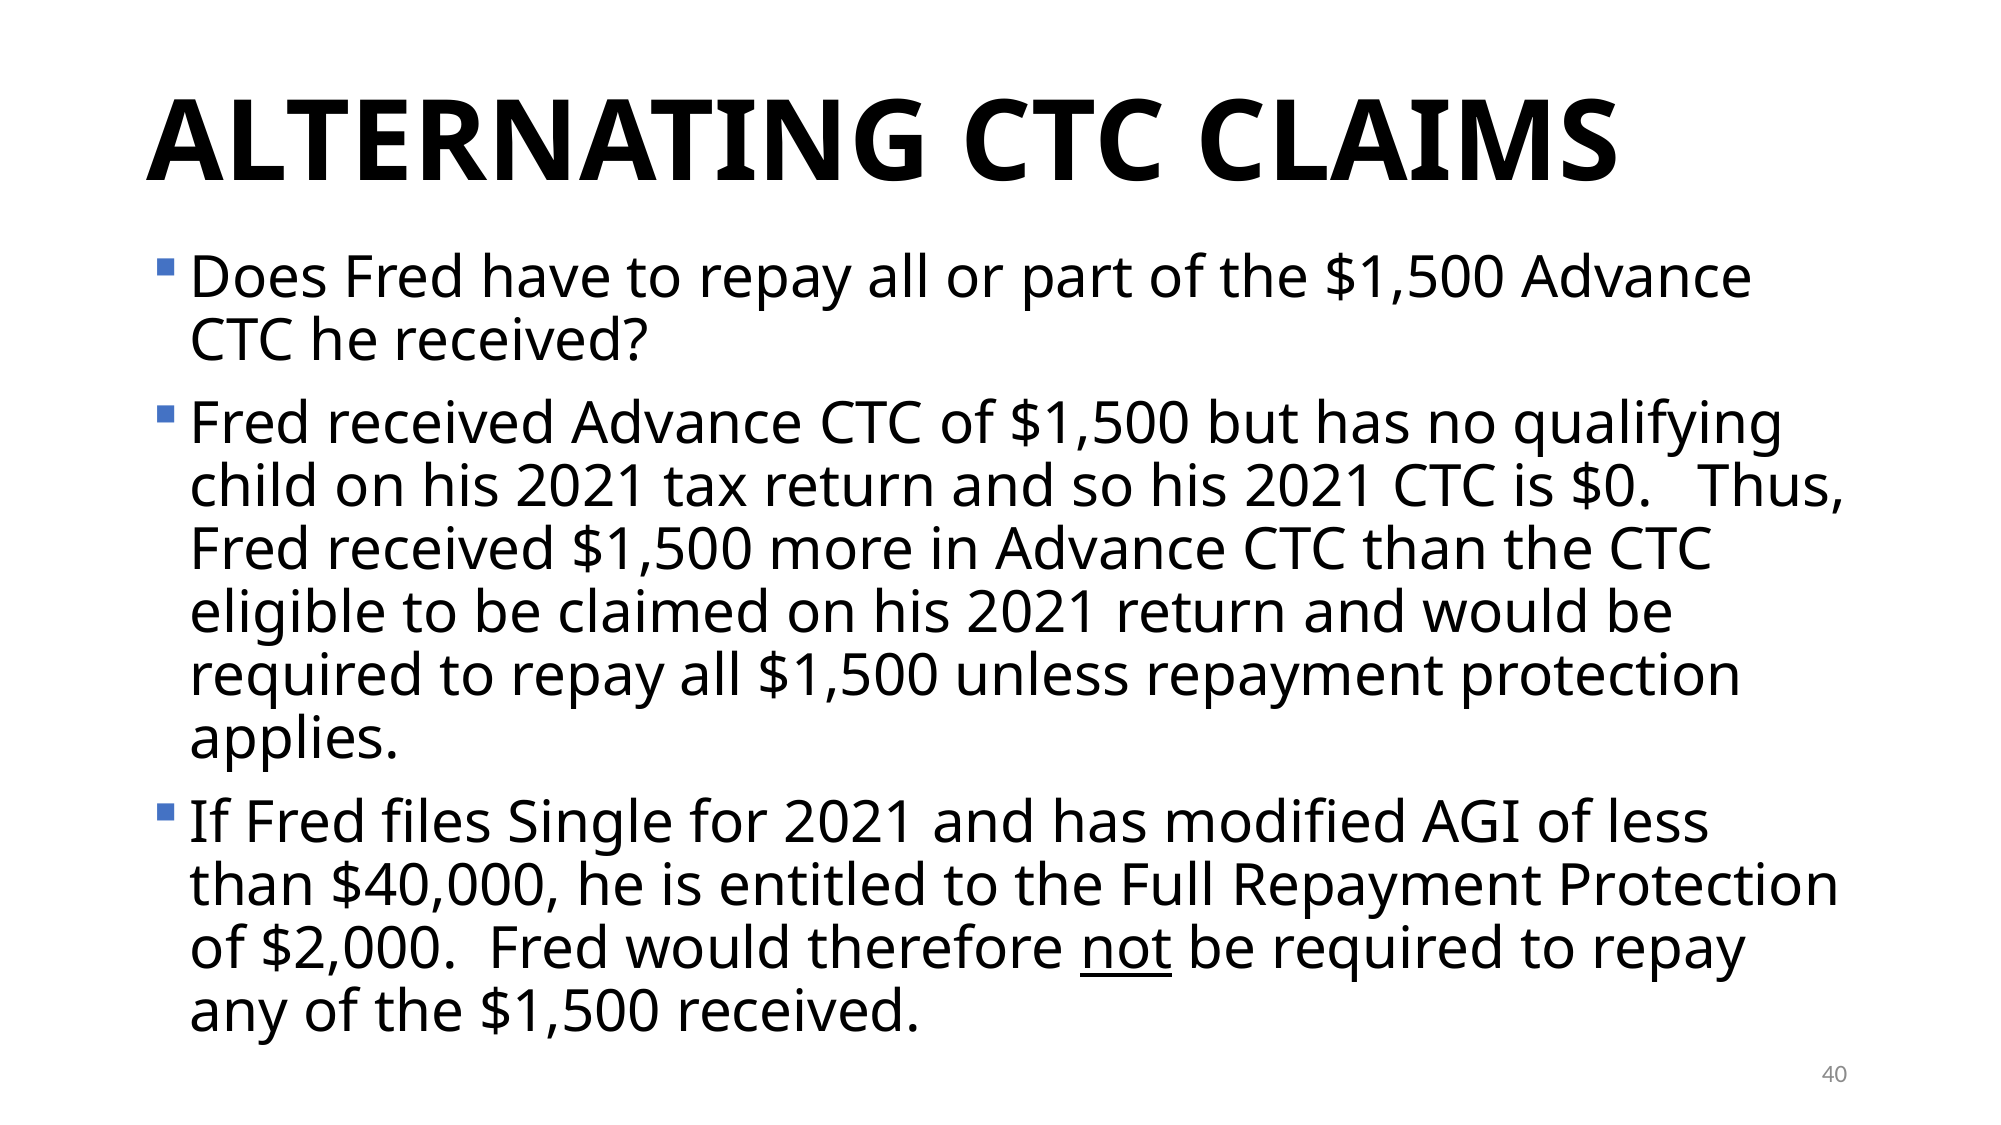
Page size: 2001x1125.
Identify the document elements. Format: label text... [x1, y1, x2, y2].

title ALTERNATING CTC CLAIMS [131, 20, 1857, 269]
list Does Fred have to repay all or part of the $1,500 Advance CTC he received? Fred received Advance CTC of $1,500 but has no qualifying child on his 2021 tax return and so his 2021 CTC is $0. Thus, Fred received $1,500 more in Advance CTC than the CTC eligible to be claimed on his 2021 return and would be required to repay all $1,500 unless repayment protection applies. If Fred files Single for 2021 and has modified AGI of less than $40,000, he is entitled to the Full Repayment Protection of $2,000. Fred would therefore not be required to repay any of the $1,500 received. [137, 239, 1863, 1014]
slide_number 40 [1412, 1042, 1863, 1103]
